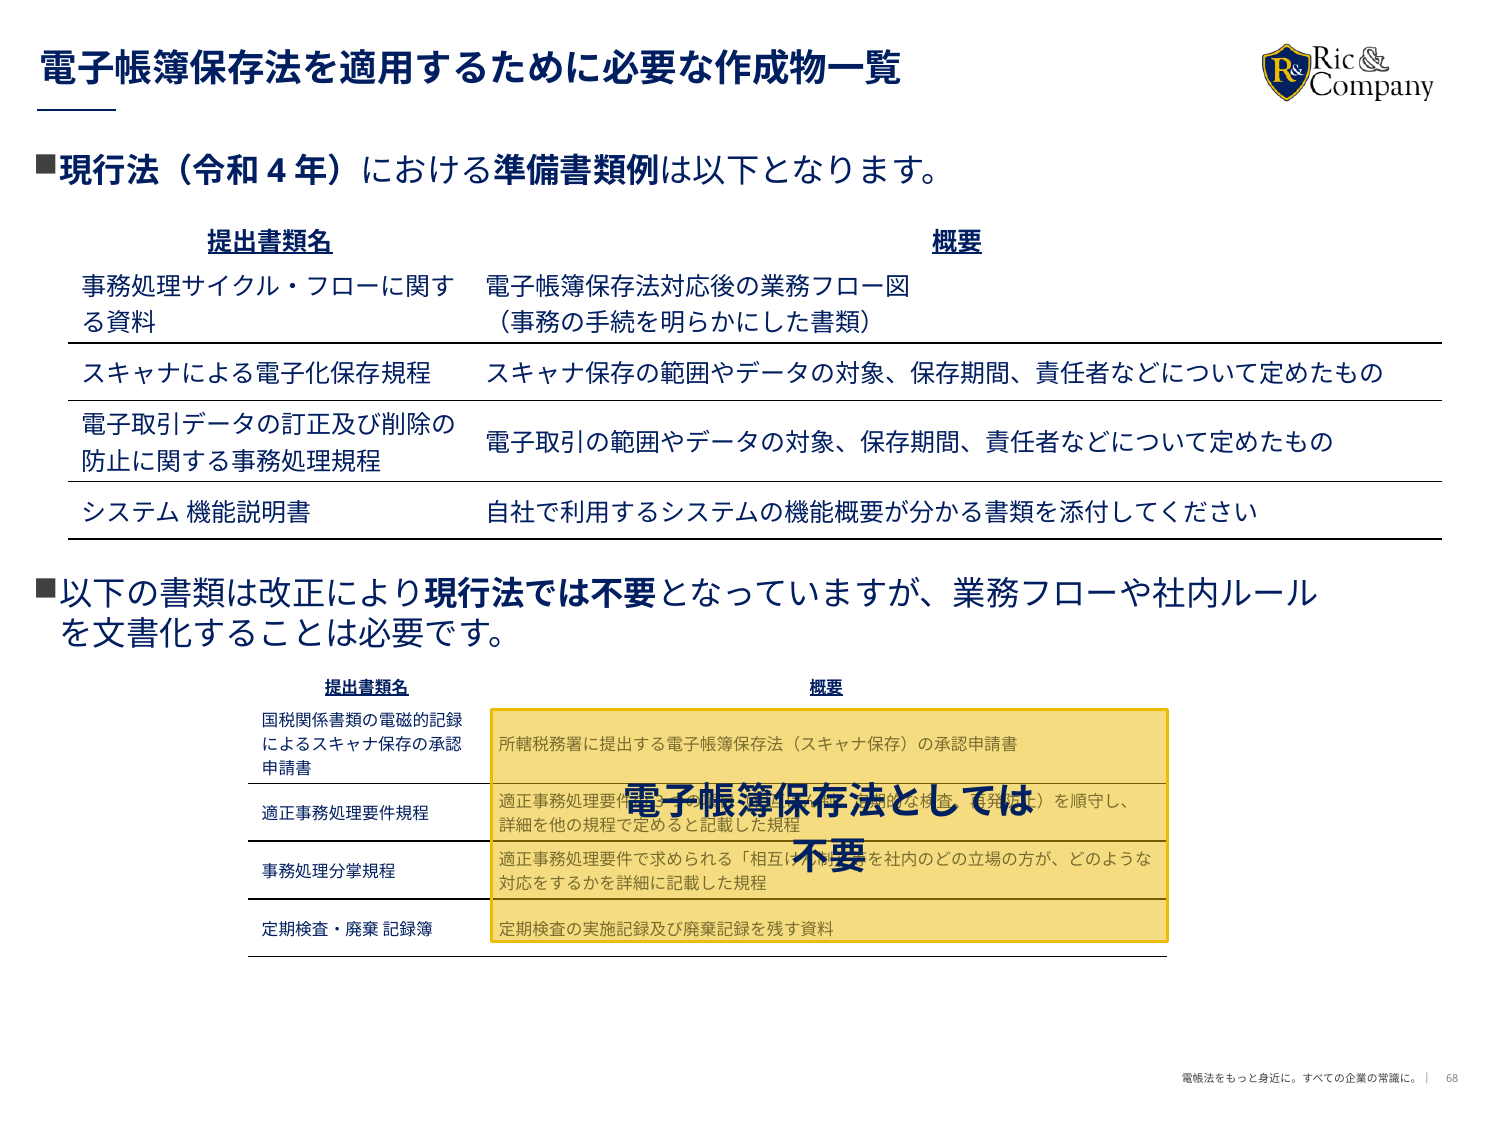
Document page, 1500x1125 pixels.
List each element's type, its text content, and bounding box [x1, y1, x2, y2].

text_box 以下の書類は改正により現行法では不要となっていますが、業務フローや社内ルールを文書化することは必要です。 [24, 568, 1336, 624]
table_cell スキャナによる電子化保存規程 [68, 344, 472, 400]
table_cell 電子取引の範囲やデータの対象、保存期間、責任者などについて定めたもの [472, 401, 1442, 481]
table_cell 所轄税務署に提出する電子帳簿保存法（スキャナ保存）の承認申請書 [485, 702, 1167, 783]
table_cell システム 機能説明書 [68, 482, 472, 538]
table_cell 自社で利用するシステムの機能概要が分かる書類を添付してください [472, 482, 1442, 538]
table_header 提出書類名 [248, 670, 485, 702]
table_cell 電子帳簿保存法対応後の業務フロー図 （事務の手続を明らかにした書類） [472, 262, 1442, 342]
table_header 概要 [472, 217, 1442, 262]
table_cell スキャナ保存の範囲やデータの対象、保存期間、責任者などについて定めたもの [472, 344, 1442, 400]
table_cell 定期検査の実施記録及び廃棄記録を残す資料 [485, 900, 1167, 956]
text_box 電子帳簿保存法としては 不要 [491, 709, 1168, 942]
table_cell 国税関係書類の電磁的記録によるスキャナ保存の承認申請書 [248, 702, 485, 783]
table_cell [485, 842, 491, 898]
table_header 提出書類名 [68, 217, 472, 262]
table_cell 電子取引データの訂正及び削除の防止に関する事務処理規程 [68, 401, 472, 481]
table_cell 事務処理サイクル・フローに関する資料 [68, 262, 472, 342]
title 電子帳簿保存法を適用するために必要な作成物一覧 [25, 36, 1500, 111]
table_cell 事務処理分掌規程 [248, 842, 485, 898]
table_cell 適正事務処理要件規程 [248, 784, 485, 840]
list 現行法（令和4年）における準備書類例は以下となります。 [25, 144, 1028, 171]
table_header 概要 [485, 670, 1167, 702]
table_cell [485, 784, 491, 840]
table_cell 定期検査・廃棄 記録簿 [248, 900, 485, 956]
